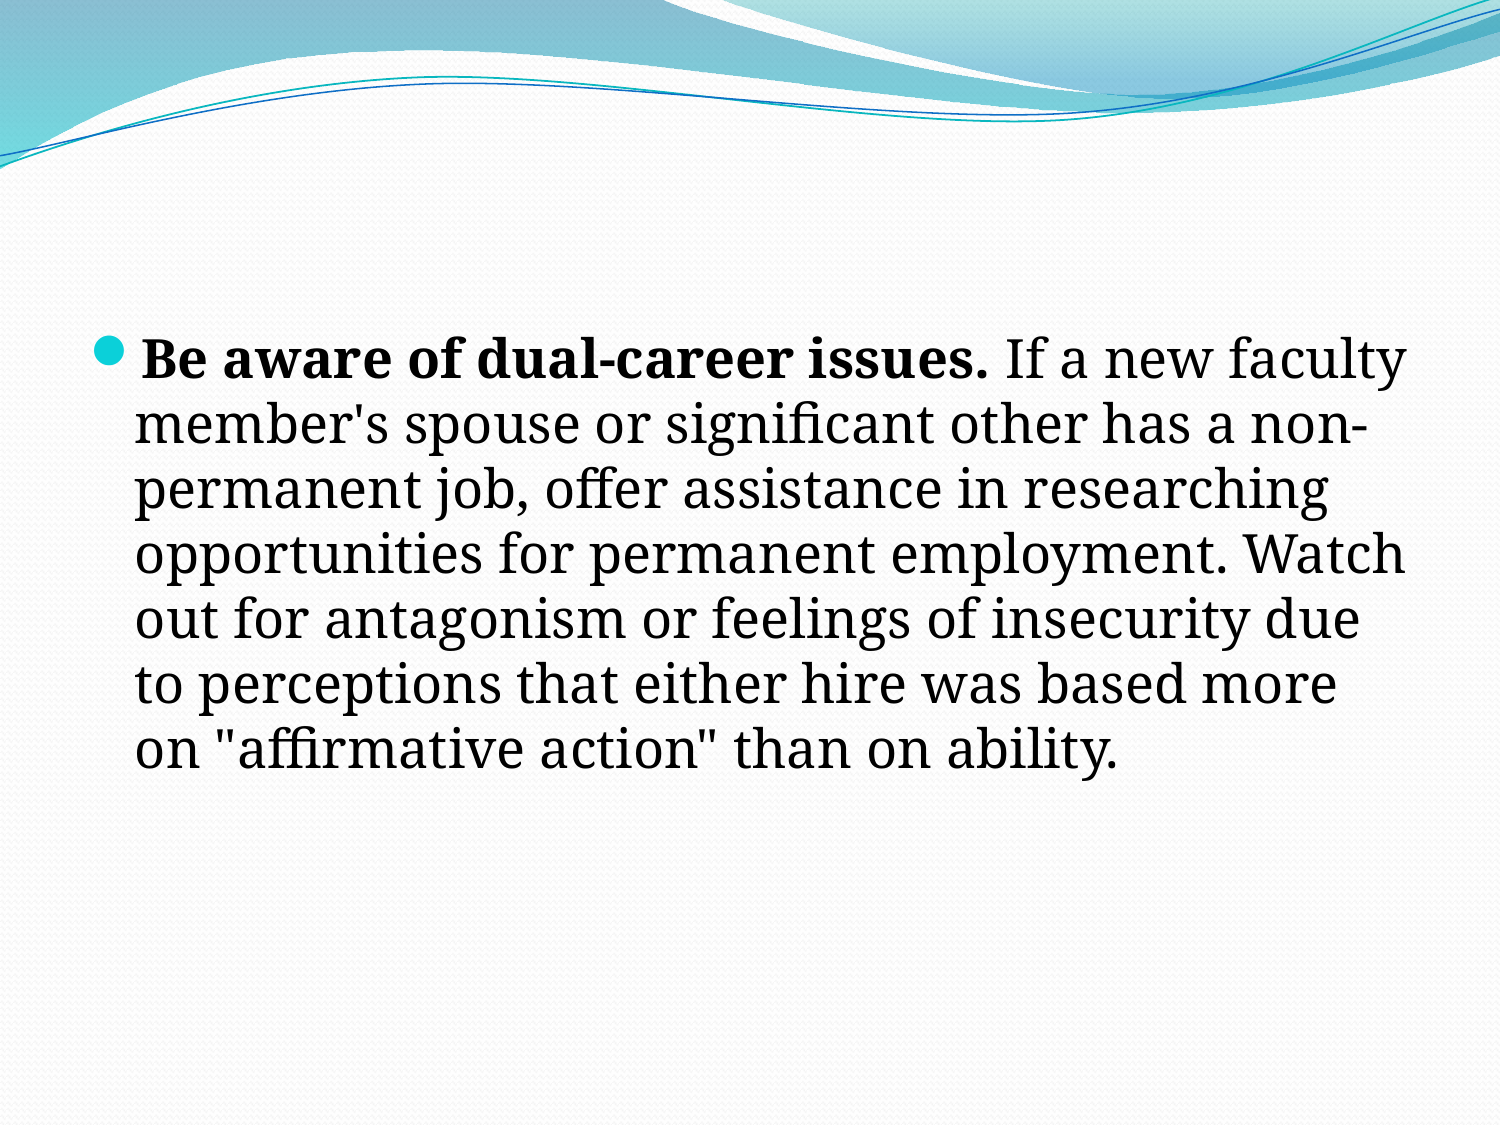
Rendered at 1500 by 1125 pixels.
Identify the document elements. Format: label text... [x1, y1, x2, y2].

list Be aware of dual-career issues. If a new faculty member's spouse or significant other has a non-permanent job, offer assistance in researching opportunities for permanent employment. Watch out for antagonism or feelings of insecurity due to perceptions that either hire was based more on "affirmative action" than on ability. [75, 317, 1425, 1038]
